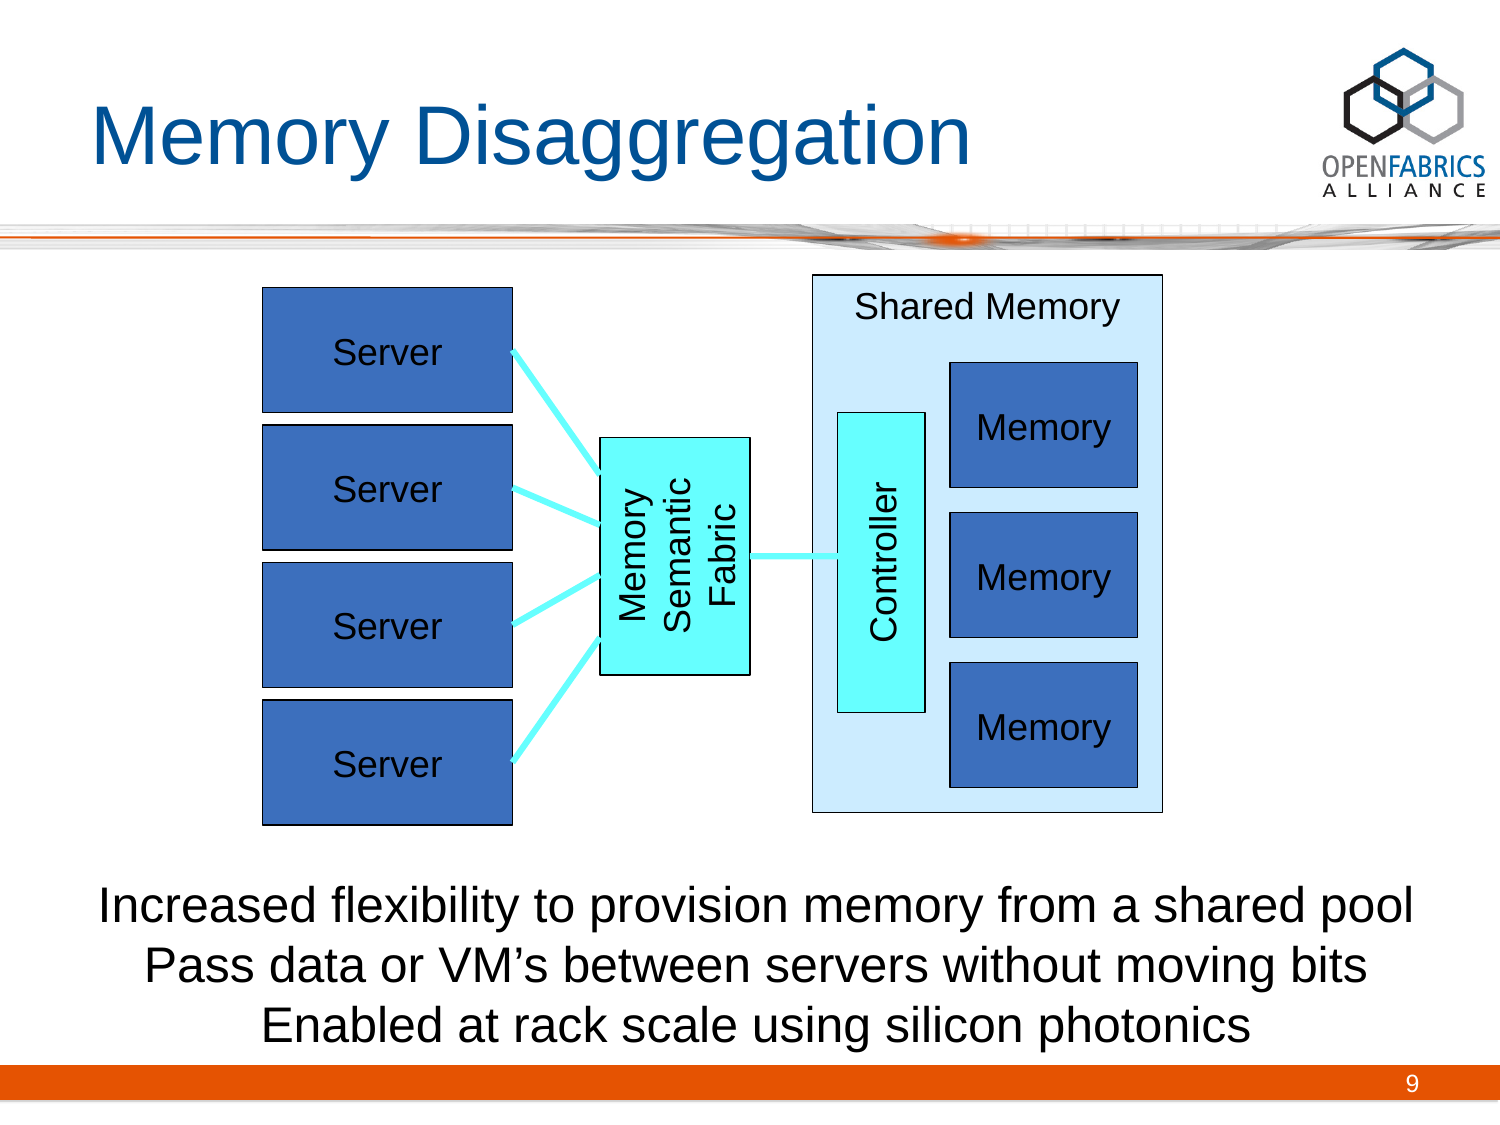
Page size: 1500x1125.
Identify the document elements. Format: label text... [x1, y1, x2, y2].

text_box [812, 274, 1163, 813]
text_box Memory [950, 362, 1138, 488]
text_box Increased flexibility to provision memory from a shared pool Pass data or VM’s between servers without moving bits Enabled at rack scale using silicon photonics [74, 865, 1438, 1061]
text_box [512, 574, 601, 626]
text_box Server [262, 287, 513, 413]
picture [0, 239, 1500, 250]
text_box Memory [950, 512, 1138, 638]
text_box Server [262, 562, 513, 688]
picture [0, 224, 1500, 236]
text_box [512, 349, 601, 476]
text_box Memory [950, 662, 1138, 788]
slide_number 9 [1256, 1065, 1435, 1100]
text_box Server [262, 699, 513, 825]
text_box Shared Memory [839, 274, 1136, 335]
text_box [512, 637, 601, 763]
text_box Server [262, 425, 513, 550]
text_box Controller [837, 412, 925, 713]
picture [1312, 37, 1494, 219]
title Memory Disaggregation [75, 37, 1300, 225]
text_box Memory Semantic Fabric [599, 437, 750, 675]
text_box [512, 487, 601, 526]
